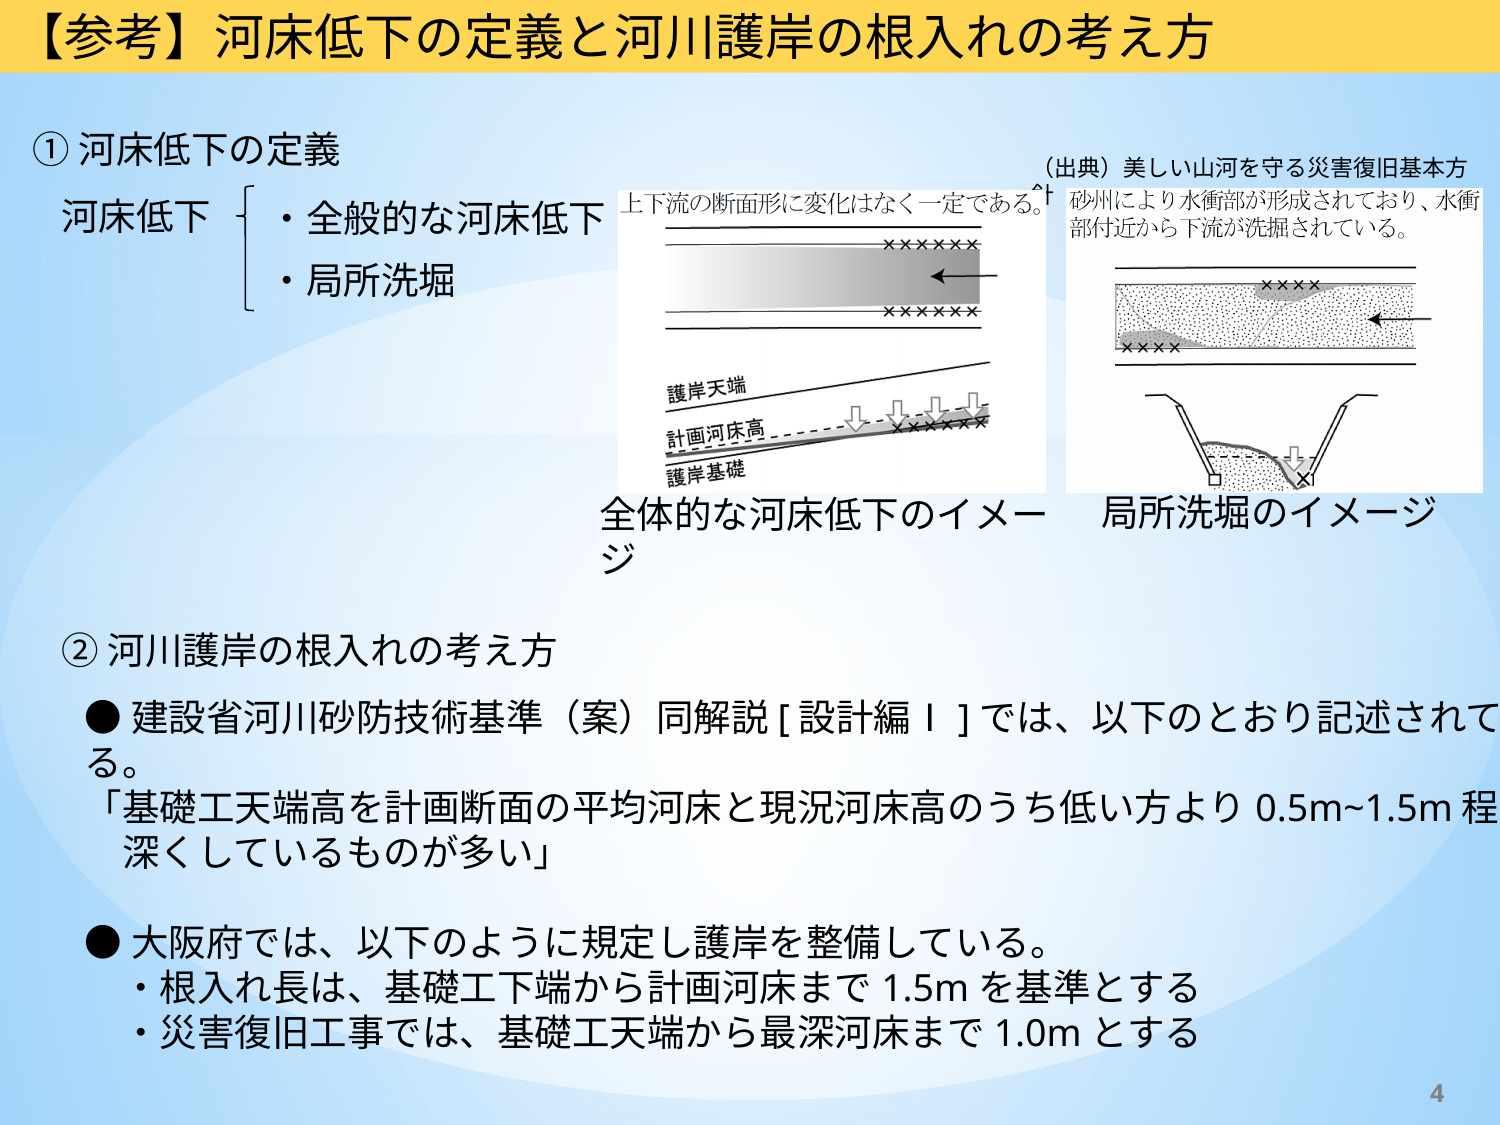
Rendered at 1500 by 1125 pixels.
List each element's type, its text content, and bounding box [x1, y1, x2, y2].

text_box 全体的な河床低下のイメージ [584, 483, 1074, 589]
text_box ①河床低下の定義 [17, 118, 433, 178]
text_box 4 [1373, 1064, 1500, 1125]
text_box ●建設省河川砂防技術基準（案）同解説[設計編Ⅰ]では、以下のとおり記述されている。 「基礎工天端高を計画断面の平均河床と現況河床高のうち低い方より0.5m~1.5m程度 深くしているものが多い」 ●大阪府では、以下のように規定し護岸を整備している。 ・根入れ長は、基礎工下端から計画河床まで1.5mを基準とする ・災害復旧工事では、基礎工天端から最深河床まで1.0mとする [70, 686, 1500, 1062]
picture [617, 190, 1046, 493]
text_box ②河川護岸の根入れの考え方 [46, 619, 632, 680]
text_box ・全般的な河床低下 [254, 187, 670, 248]
text_box [235, 185, 255, 312]
text_box 局所洗堀のイメージ [1074, 502, 1471, 542]
text_box 【参考】河床低下の定義と河川護岸の根入れの考え方 [0, 0, 1500, 73]
text_box （出典）美しい山河を守る災害復旧基本方針 [1016, 145, 1500, 216]
text_box ・局所洗堀 [254, 249, 611, 310]
text_box 河床低下 [46, 185, 246, 246]
picture [1066, 188, 1483, 493]
